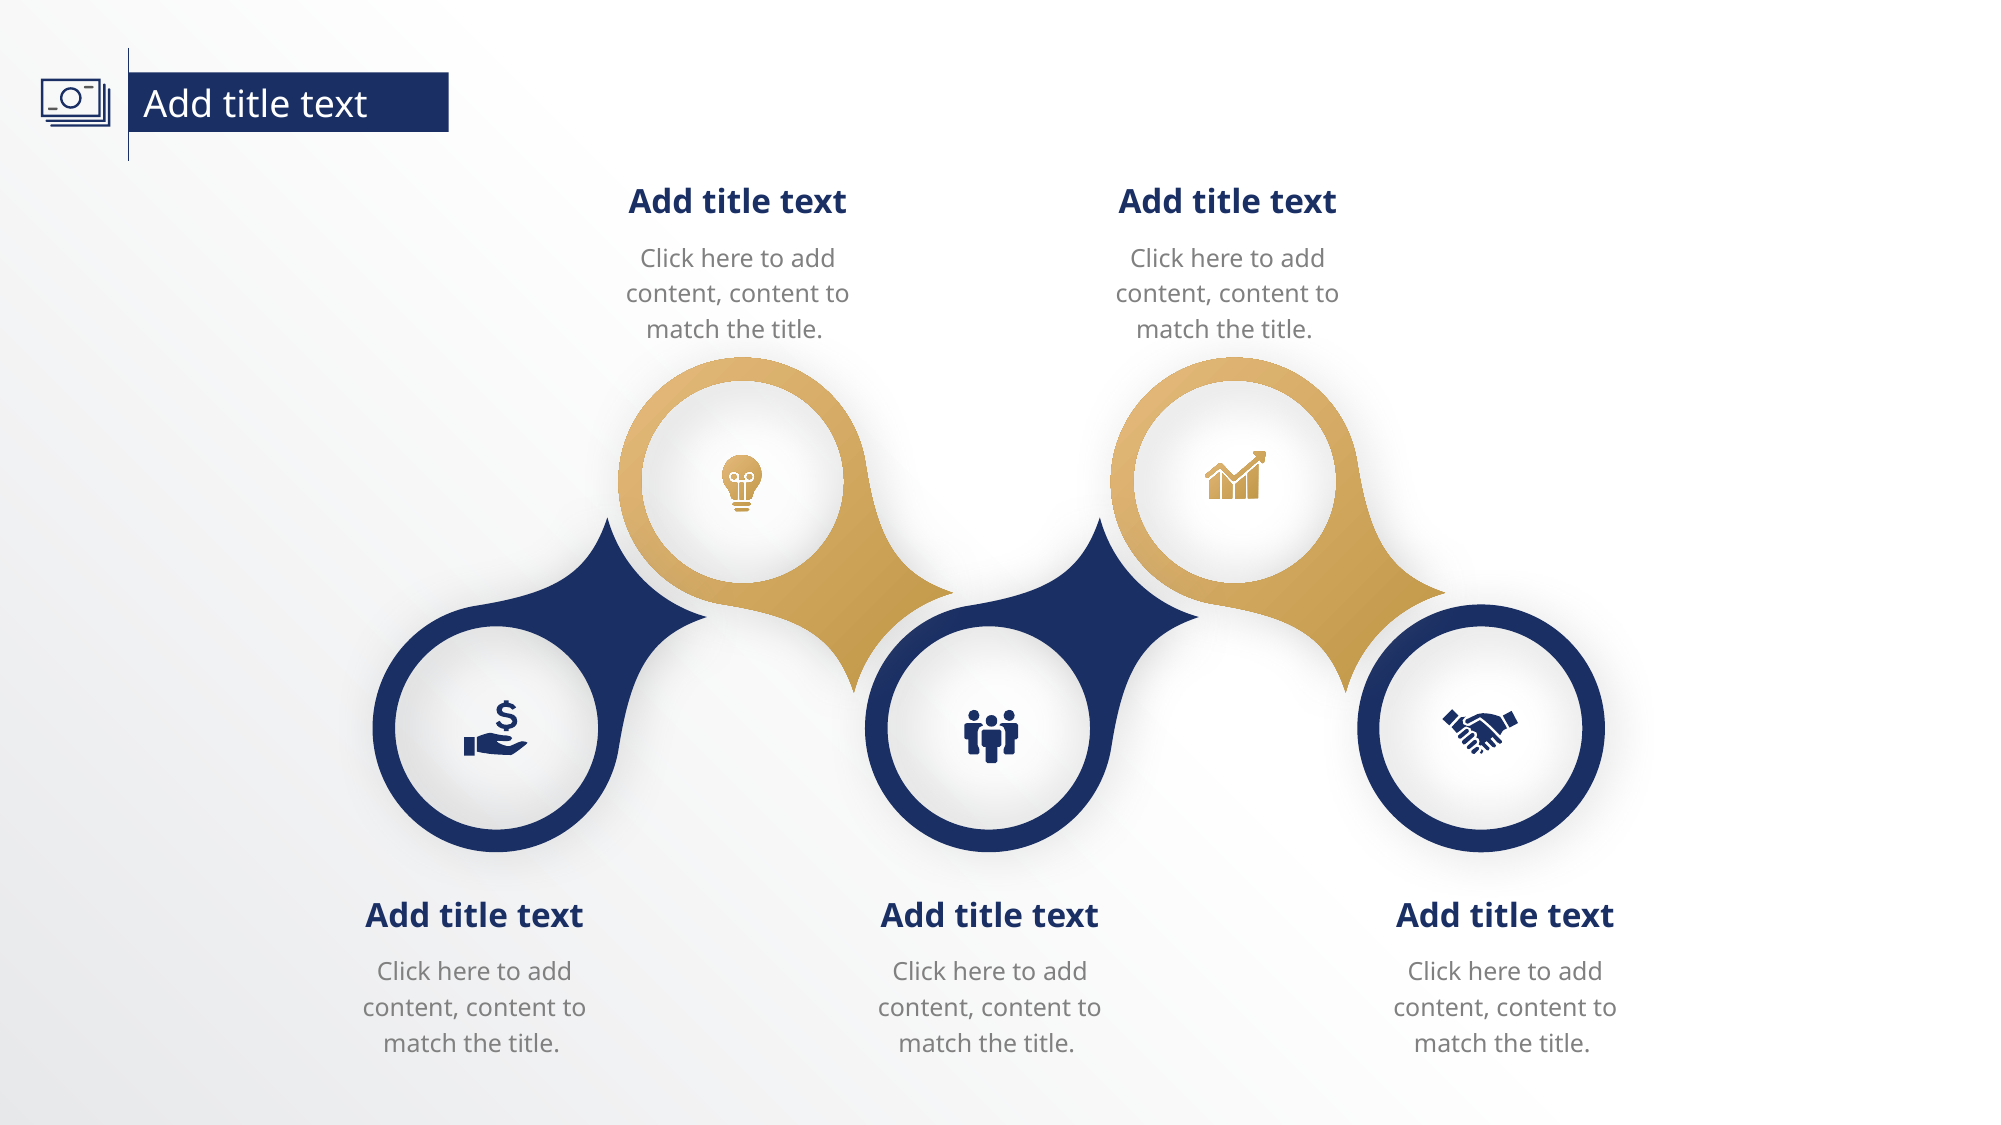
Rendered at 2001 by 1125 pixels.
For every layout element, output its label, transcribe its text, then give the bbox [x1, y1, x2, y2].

text_box [495, 700, 518, 732]
text_box Click here to add content, content to match the title. [582, 228, 894, 352]
text_box Click here to add content, content to match the title. [1350, 942, 1661, 1065]
text_box [1451, 710, 1519, 751]
text_box Add title text [350, 886, 600, 942]
text_box Add title text [1381, 886, 1630, 942]
text_box [864, 517, 1199, 853]
text_box Add title text [865, 886, 1115, 942]
text_box [476, 732, 528, 756]
text_box [1471, 746, 1480, 754]
text_box Click here to add content, content to match the title. [319, 942, 631, 1065]
text_box [618, 357, 953, 693]
text_box [732, 502, 751, 506]
text_box Add title text [613, 173, 863, 228]
text_box [464, 737, 475, 756]
text_box [964, 723, 983, 755]
text_box Add title text [1103, 173, 1353, 228]
text_box [734, 508, 750, 512]
text_box [1110, 357, 1446, 693]
text_box Click here to add content, content to match the title. [1072, 228, 1384, 352]
text_box [722, 455, 762, 500]
text_box [1205, 451, 1266, 499]
text_box [999, 723, 1019, 755]
text_box [1442, 709, 1459, 726]
text_box Click here to add content, content to match the title. [834, 942, 1146, 1065]
text_box [985, 715, 998, 727]
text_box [40, 47, 449, 161]
text_box [1357, 604, 1605, 853]
text_box [981, 729, 1002, 764]
text_box [372, 517, 707, 853]
text_box [1003, 709, 1015, 721]
text_box [968, 709, 980, 721]
